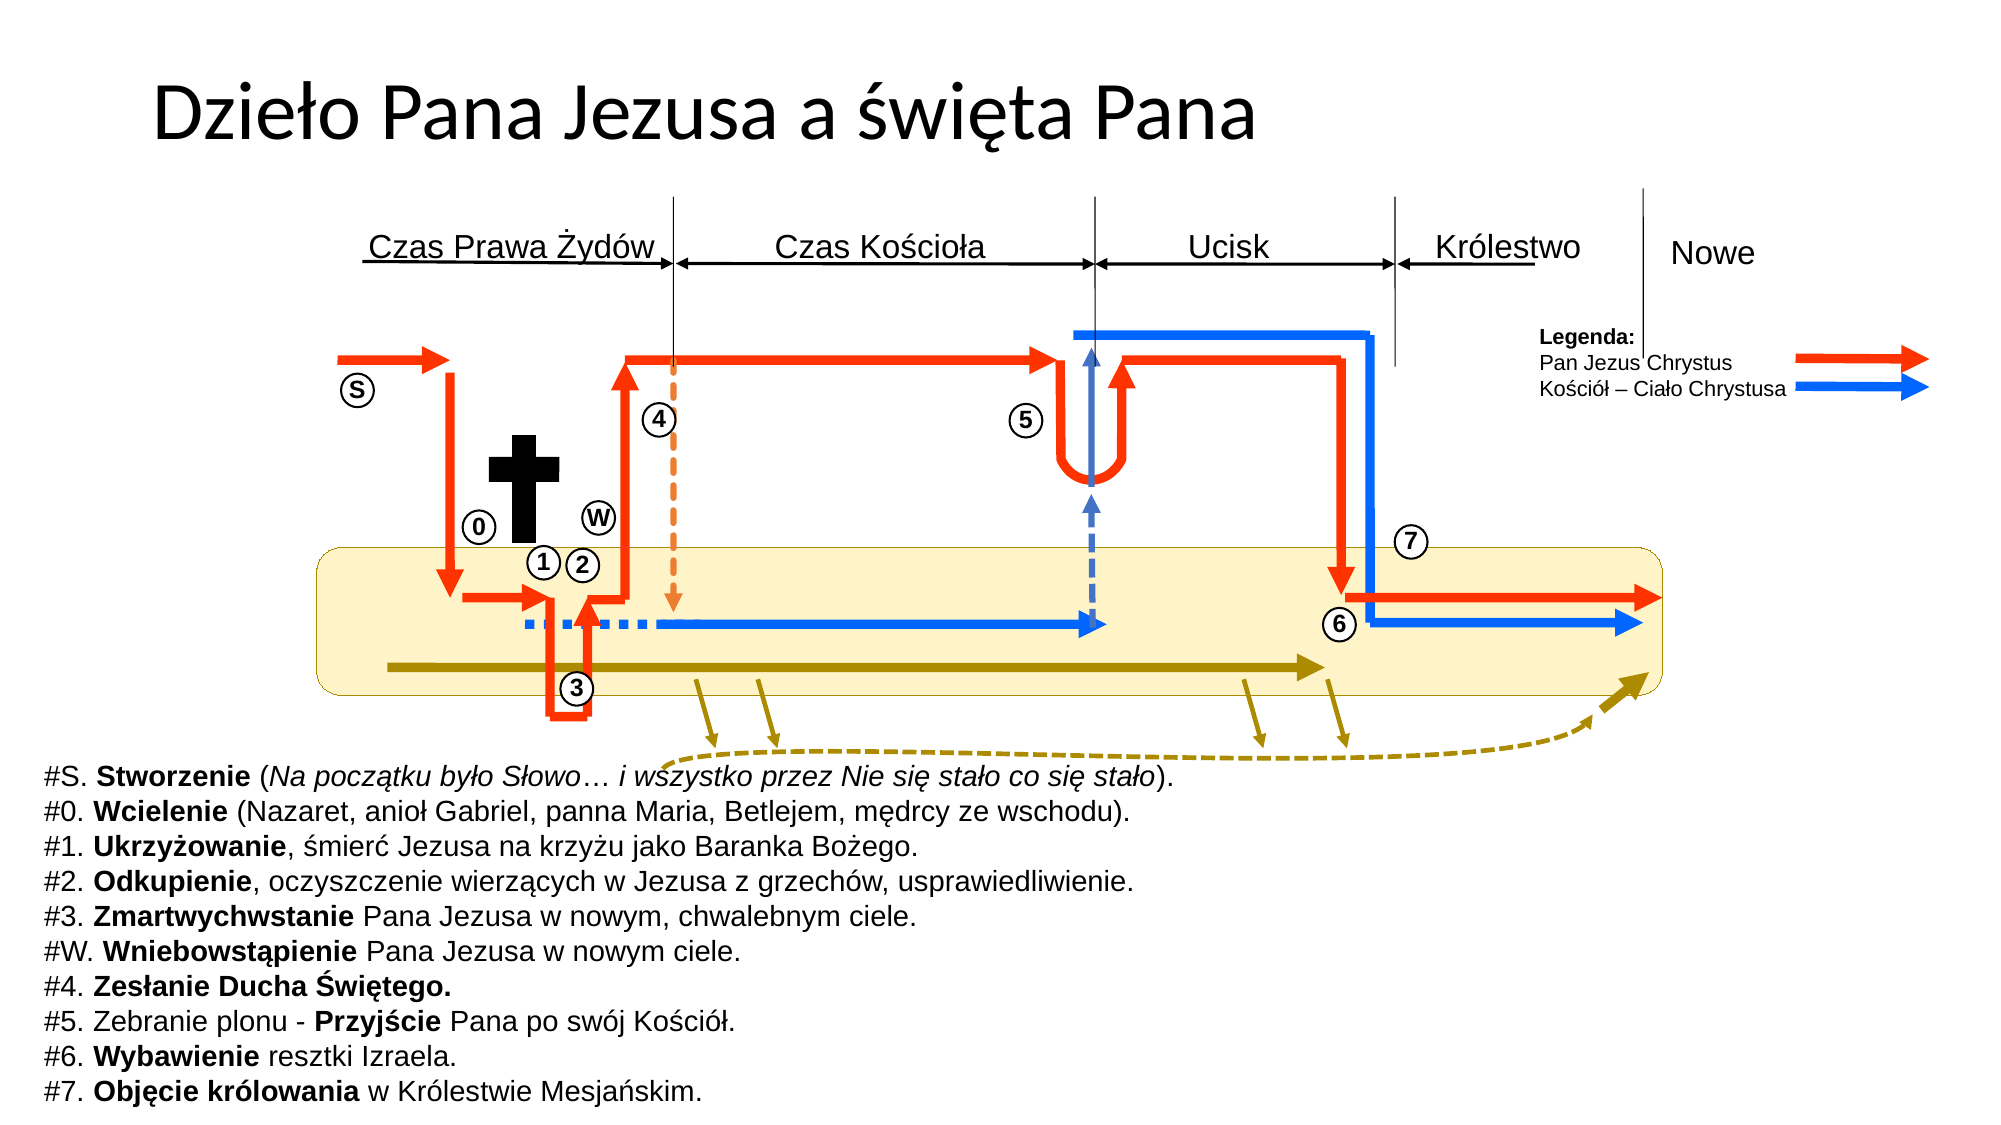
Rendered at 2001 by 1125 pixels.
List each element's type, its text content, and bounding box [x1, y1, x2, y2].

text_box [443, 372, 457, 598]
text_box S [341, 373, 374, 408]
text_box [1327, 679, 1350, 749]
text_box Nowe [1643, 225, 1783, 277]
text_box 3 [560, 672, 594, 706]
title Dzieło Pana Jezusa a święta Pana [137, 59, 1863, 177]
text_box 7 [1394, 525, 1428, 559]
text_box Czas Prawa Żydów [350, 219, 674, 271]
text_box [985, 714, 1593, 750]
text_box [588, 547, 1663, 696]
text_box W [582, 501, 616, 535]
text_box [588, 661, 1325, 674]
text_box [462, 591, 549, 604]
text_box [1524, 315, 1930, 410]
text_box Ucisk [1143, 218, 1315, 271]
text_box 0 [462, 510, 488, 545]
text_box Czas Kościoła [736, 218, 1025, 271]
text_box [695, 679, 718, 749]
text_box [1025, 257, 1095, 271]
text_box [667, 595, 680, 613]
text_box [1085, 347, 1095, 487]
text_box [1315, 257, 1395, 271]
text_box [1060, 360, 1091, 481]
text_box 5 [1009, 403, 1043, 438]
text_box [1370, 616, 1644, 629]
text_box [1601, 672, 1649, 710]
text_box [1085, 494, 1098, 507]
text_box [488, 435, 560, 543]
text_box [1095, 257, 1143, 271]
text_box 1 [527, 545, 561, 580]
text_box [618, 362, 632, 600]
text_box [1243, 679, 1266, 749]
text_box 2 [566, 548, 600, 583]
text_box [674, 353, 1058, 367]
text_box #S. Stworzenie (Na początku było Słowo… i wszystko przez Nie się stało co się stało). #0. Wcielenie (Nazaret, anioł Gabriel, panna Maria, Betlejem, mędrcy ze wschodu). #1. Ukrzyżowanie, śmierć Jezusa na krzyżu jako Baranka Bożego. #2. Odkupienie, oczyszczenie wierzących w Jezusa z grzechów, usprawiedliwienie. #3. Zmartwychwstanie Pana Jezusa w nowym, chwalebnym ciele. #W. Wniebowstąpienie Pana Jezusa w nowym ciele. #4. Zesłanie Ducha Świętego. #5. Zebranie plonu - Przyjście Pana po swój Kościół. #6. Wybawienie resztki Izraela. #7. Objęcie królowania w Królestwie Mesjańskim. [29, 750, 1661, 1115]
text_box [1345, 591, 1663, 604]
text_box [316, 547, 624, 696]
text_box [1397, 257, 1415, 271]
text_box [757, 679, 780, 749]
text_box 4 [642, 403, 676, 437]
text_box [1092, 360, 1129, 481]
text_box [339, 356, 449, 367]
text_box [1335, 361, 1348, 596]
text_box [581, 597, 594, 675]
text_box 6 [1323, 607, 1356, 642]
text_box [675, 257, 736, 270]
text_box Królestwo [1415, 219, 1602, 271]
text_box [1093, 618, 1107, 631]
